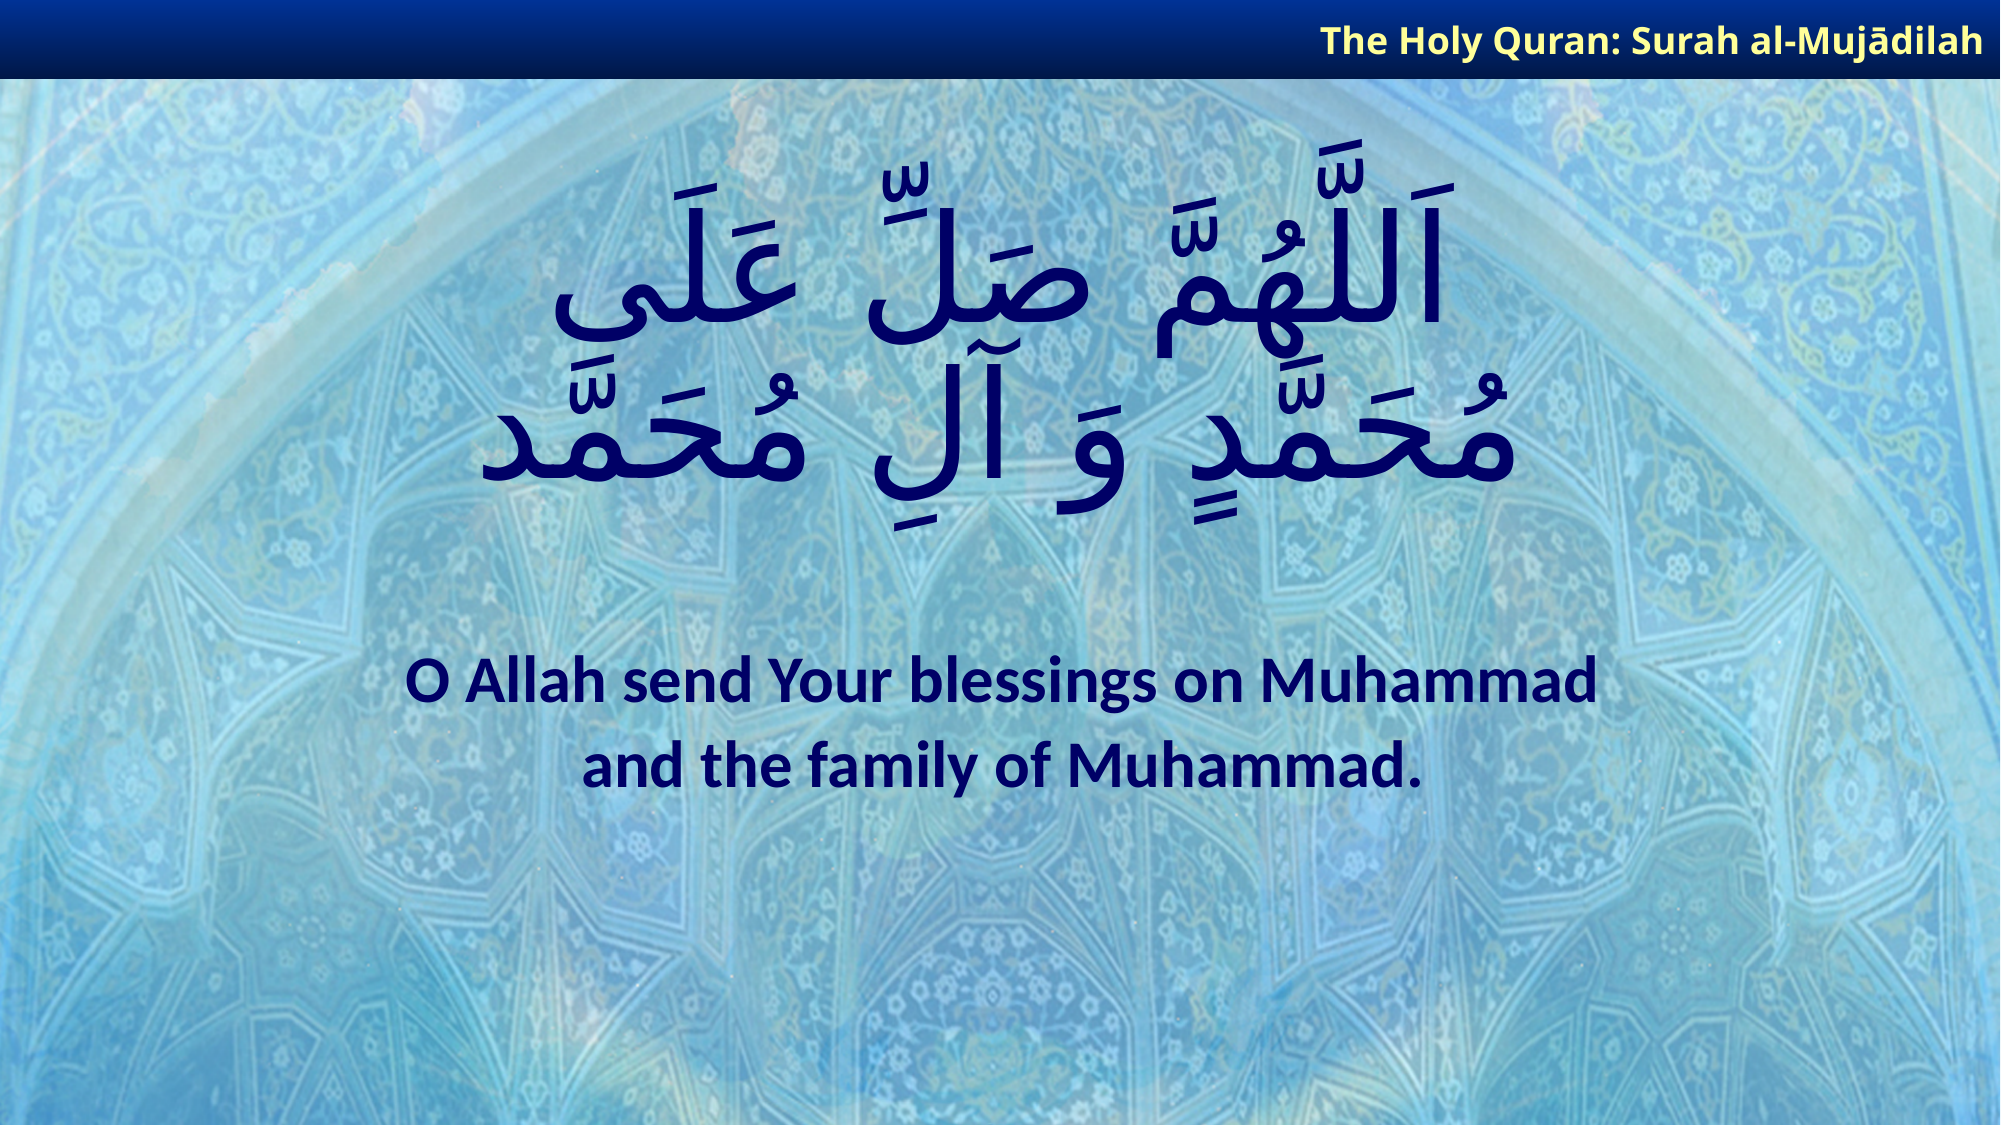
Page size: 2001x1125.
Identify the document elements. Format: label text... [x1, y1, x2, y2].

text_box The Holy Quran: Surah al-Mujādilah [0, 0, 2000, 79]
subtitle O Allah send Your blessings on Muhammad and the family of Muhammad. [267, 637, 1739, 925]
title اَللَّهُمَّ صَلِّ عَلَى مُحَمَّدٍ وَ آلِ مُحَمَّد [362, 231, 1638, 473]
picture [0, 0, 2001, 1125]
